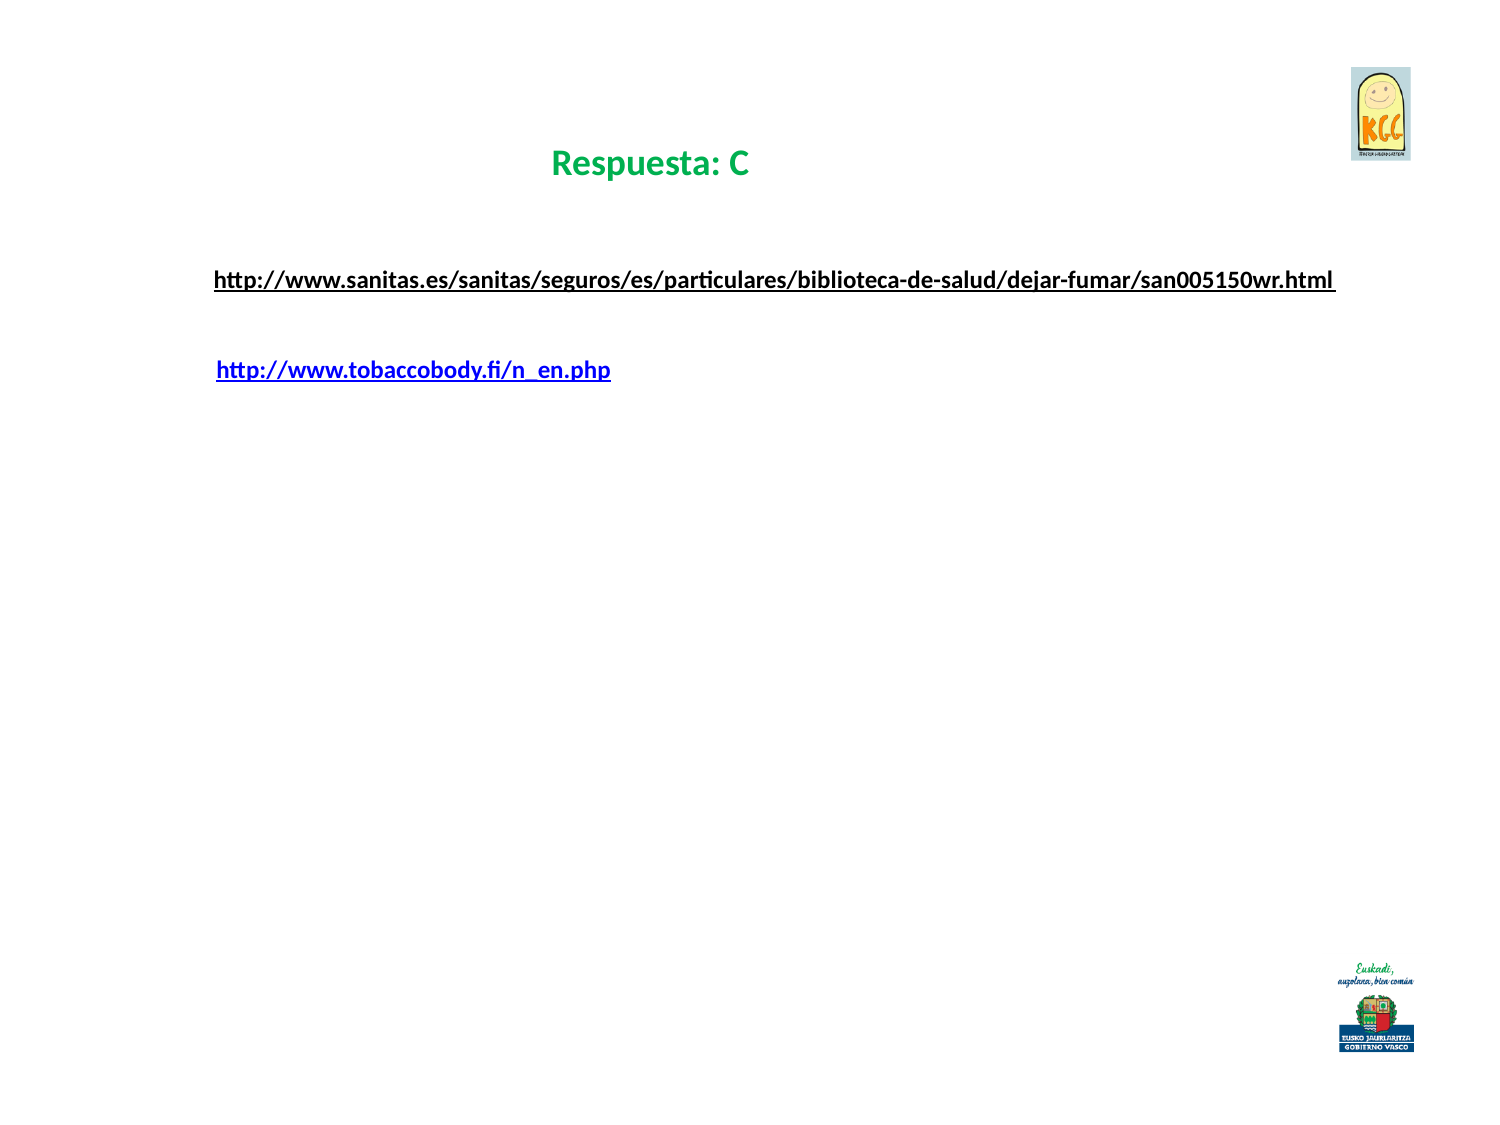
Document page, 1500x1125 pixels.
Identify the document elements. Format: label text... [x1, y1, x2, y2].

text_box Respuesta: C [536, 130, 765, 191]
text_box http://www.tobaccobody.fi/n_en.php [201, 346, 627, 391]
text_box http://www.sanitas.es/sanitas/seguros/es/particulares/biblioteca-de-salud/dejar-fumar/san005150wr.html [198, 256, 1352, 301]
picture [1351, 67, 1412, 162]
picture [1322, 953, 1432, 1064]
